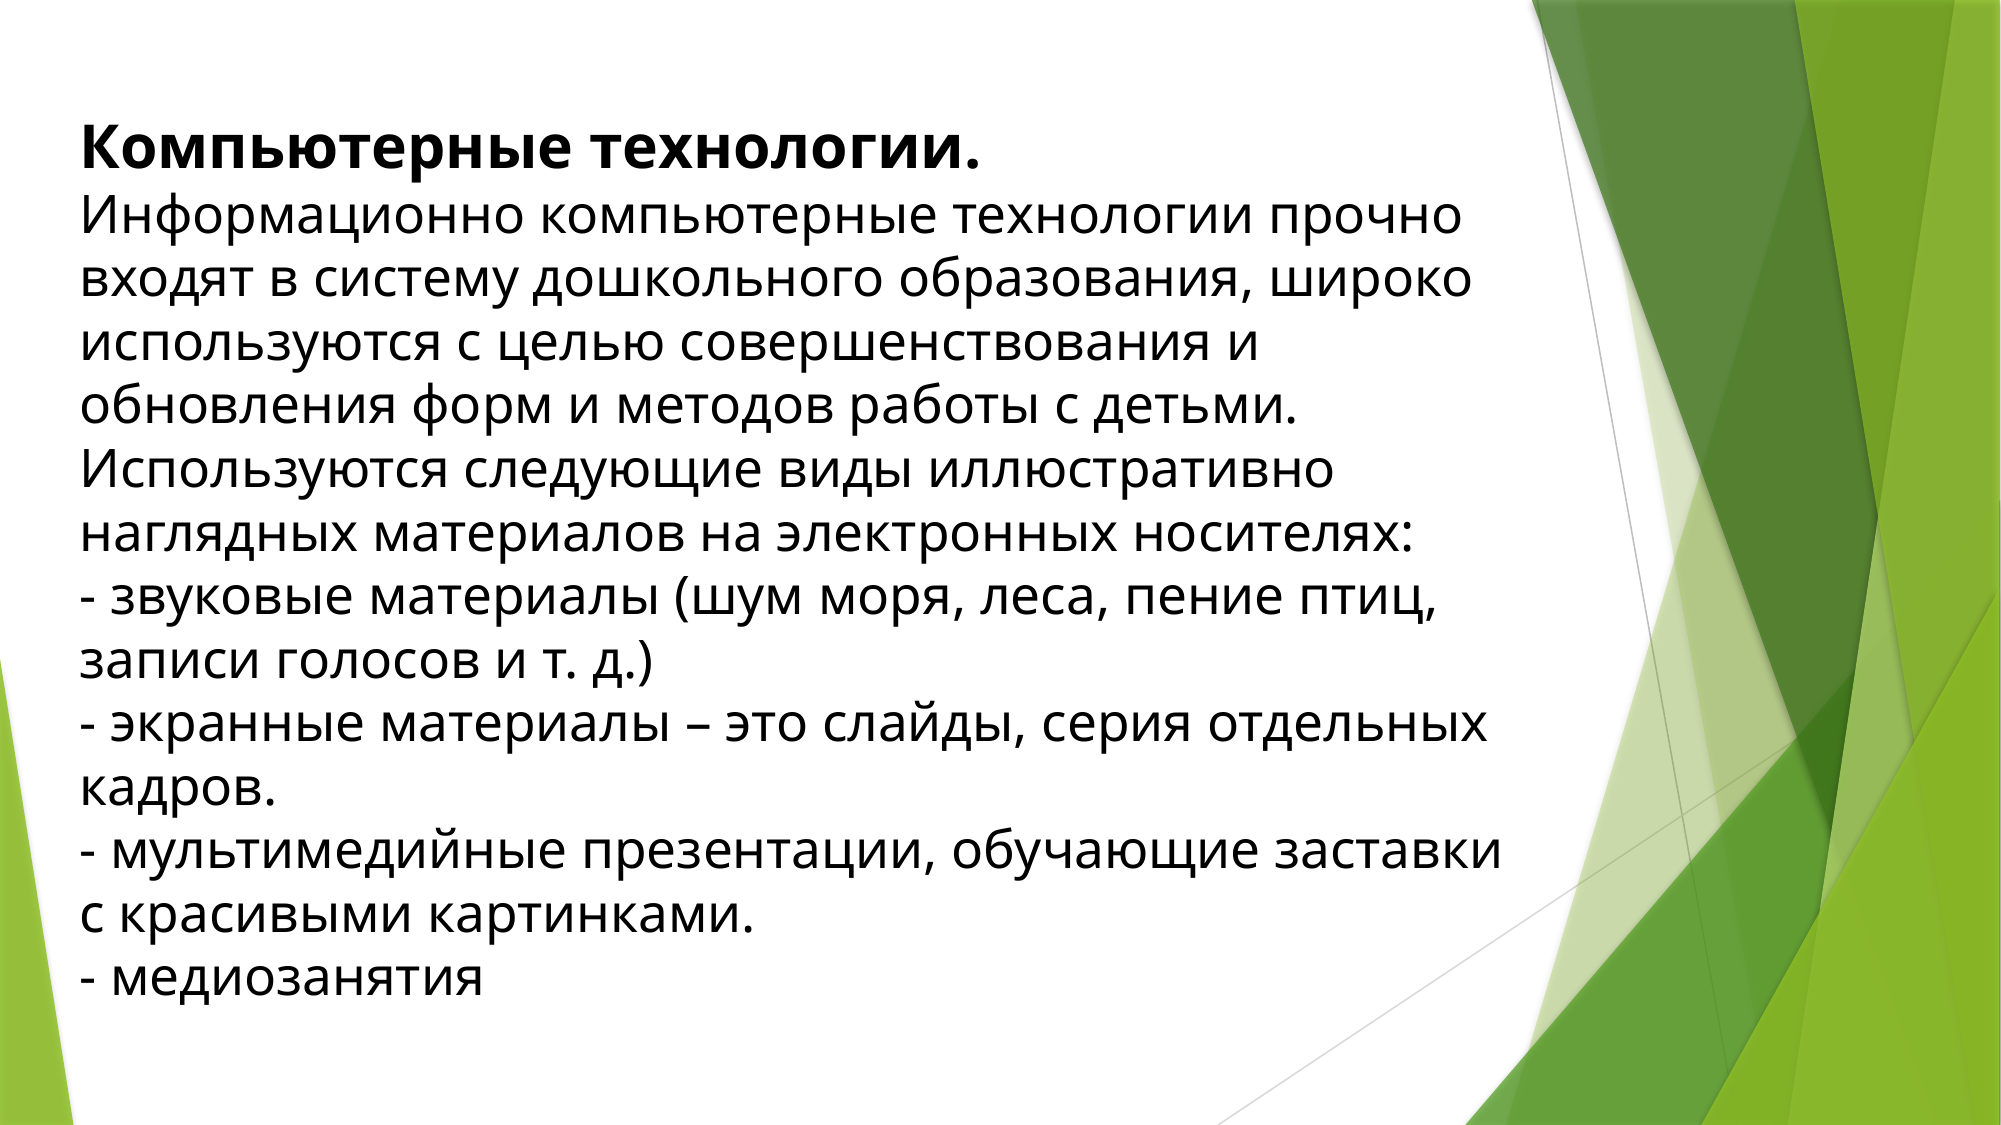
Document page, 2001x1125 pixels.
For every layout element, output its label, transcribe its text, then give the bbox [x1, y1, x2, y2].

title Компьютерные технологии. Информационно компьютерные технологии прочно входят в систему дошкольного образования, широко используются с целью совершенствования и обновления форм и методов работы с детьми. Используются следующие виды иллюстративно наглядных материалов на электронных носителях: - звуковые материалы (шум моря, леса, пение птиц, записи голосов и т. д.) - экранные материалы – это слайды, серия отдельных кадров. - мультимедийные презентации, обучающие заставки с красивыми картинками. - медиозанятия [64, 99, 1540, 1032]
